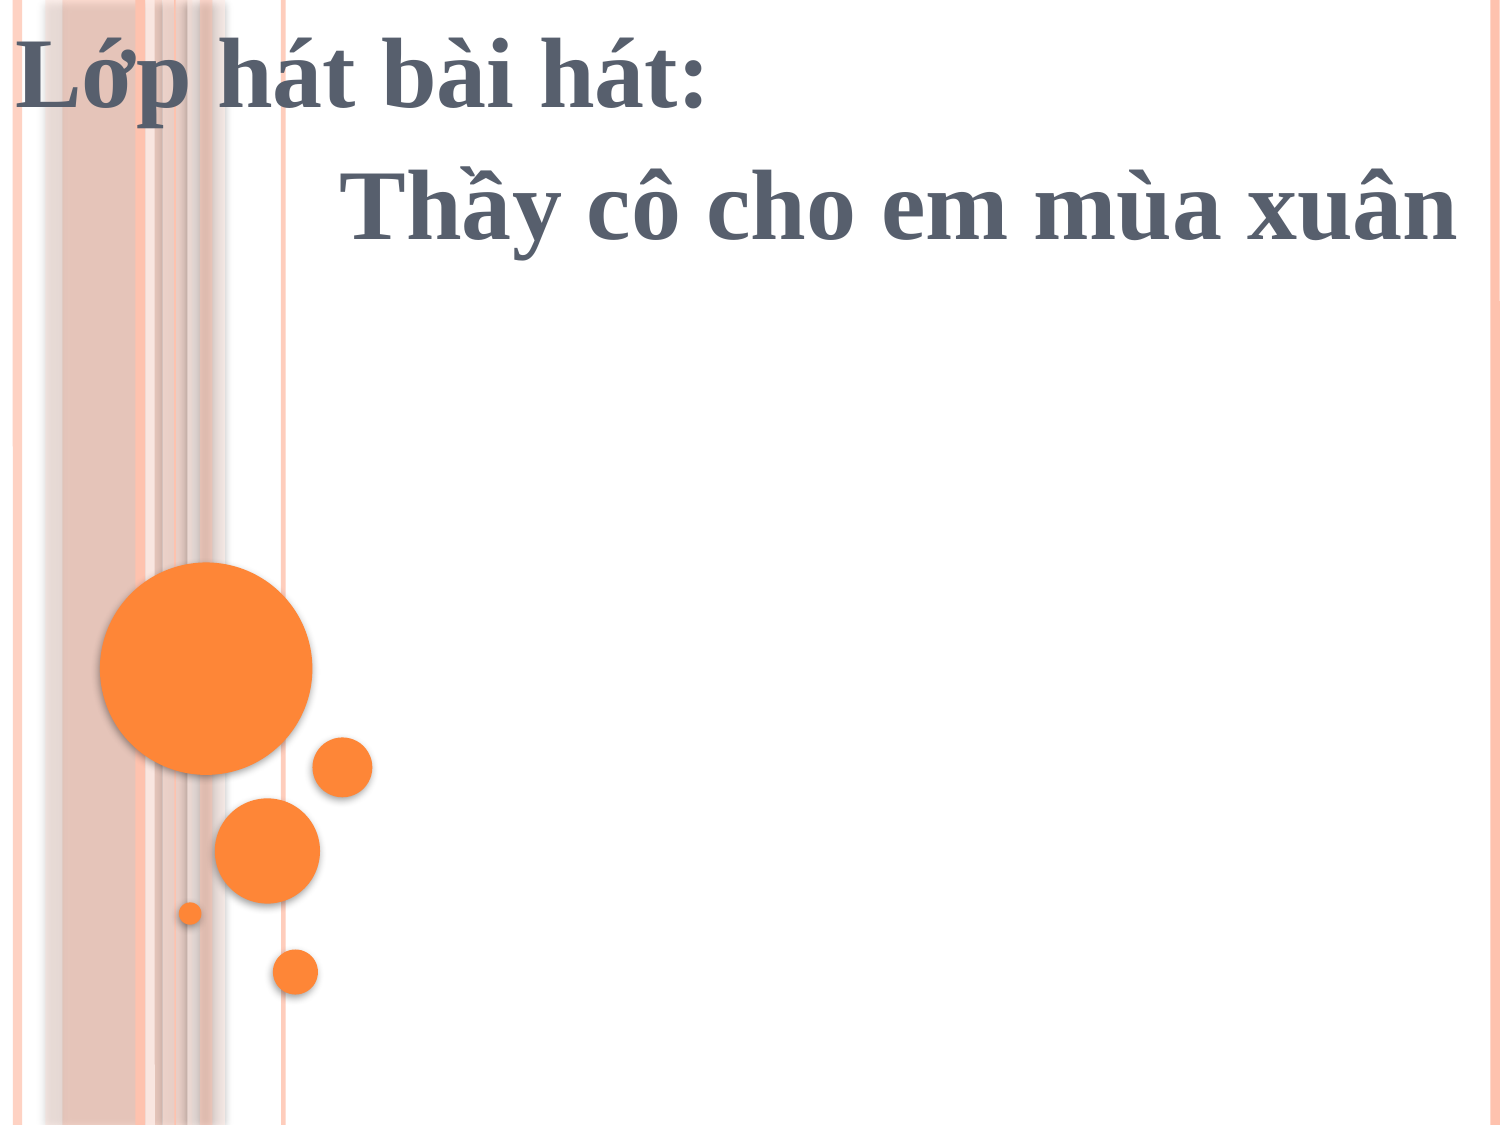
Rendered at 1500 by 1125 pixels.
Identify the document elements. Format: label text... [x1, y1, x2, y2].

subtitle Lớp hát bài hát: Thầy cô cho em mùa xuân [0, 0, 1500, 263]
